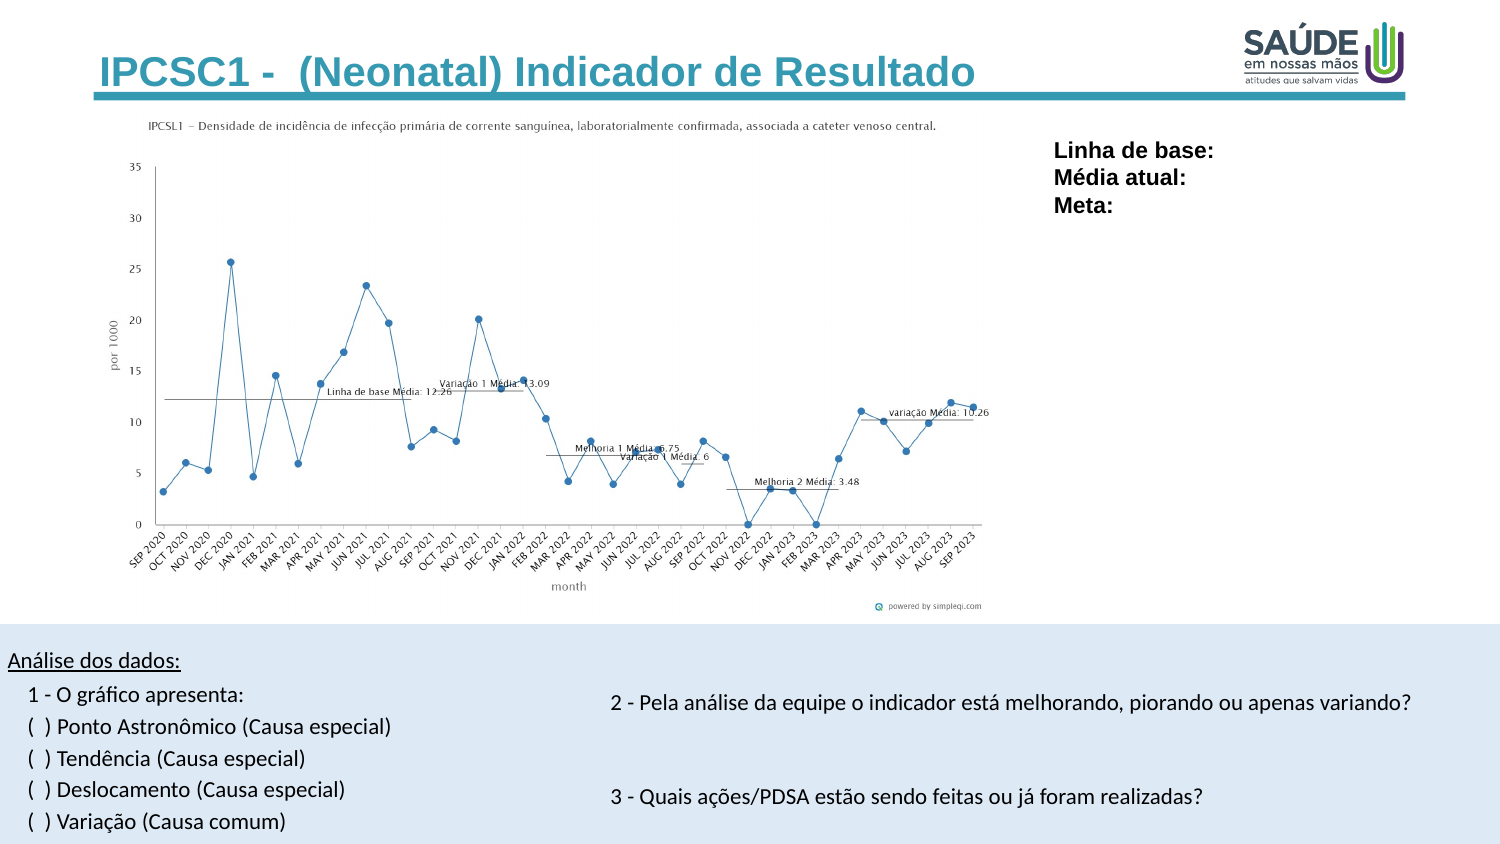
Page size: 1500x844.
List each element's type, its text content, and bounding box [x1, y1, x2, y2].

text_box 2 - Pela análise da equipe o indicador está melhorando, piorando ou apenas variando? 3 - Quais ações/PDSA estão sendo feitas ou já foram realizadas? [595, 668, 1483, 825]
text_box IPCSC1 - (Neonatal) Indicador de Resultado [93, 38, 1483, 100]
text_box Análise dos dados: [0, 624, 1500, 844]
picture [1240, 21, 1406, 84]
text_box Linha de base: Média atual: Meta: [1039, 127, 1442, 225]
text_box 1 - O gráfico apresenta: ( ) Ponto Astronômico (Causa especial) ( ) Tendência (Causa especial) ( ) Deslocamento (Causa especial) ( ) Variação (Causa comum) [12, 668, 765, 844]
picture [93, 112, 991, 618]
